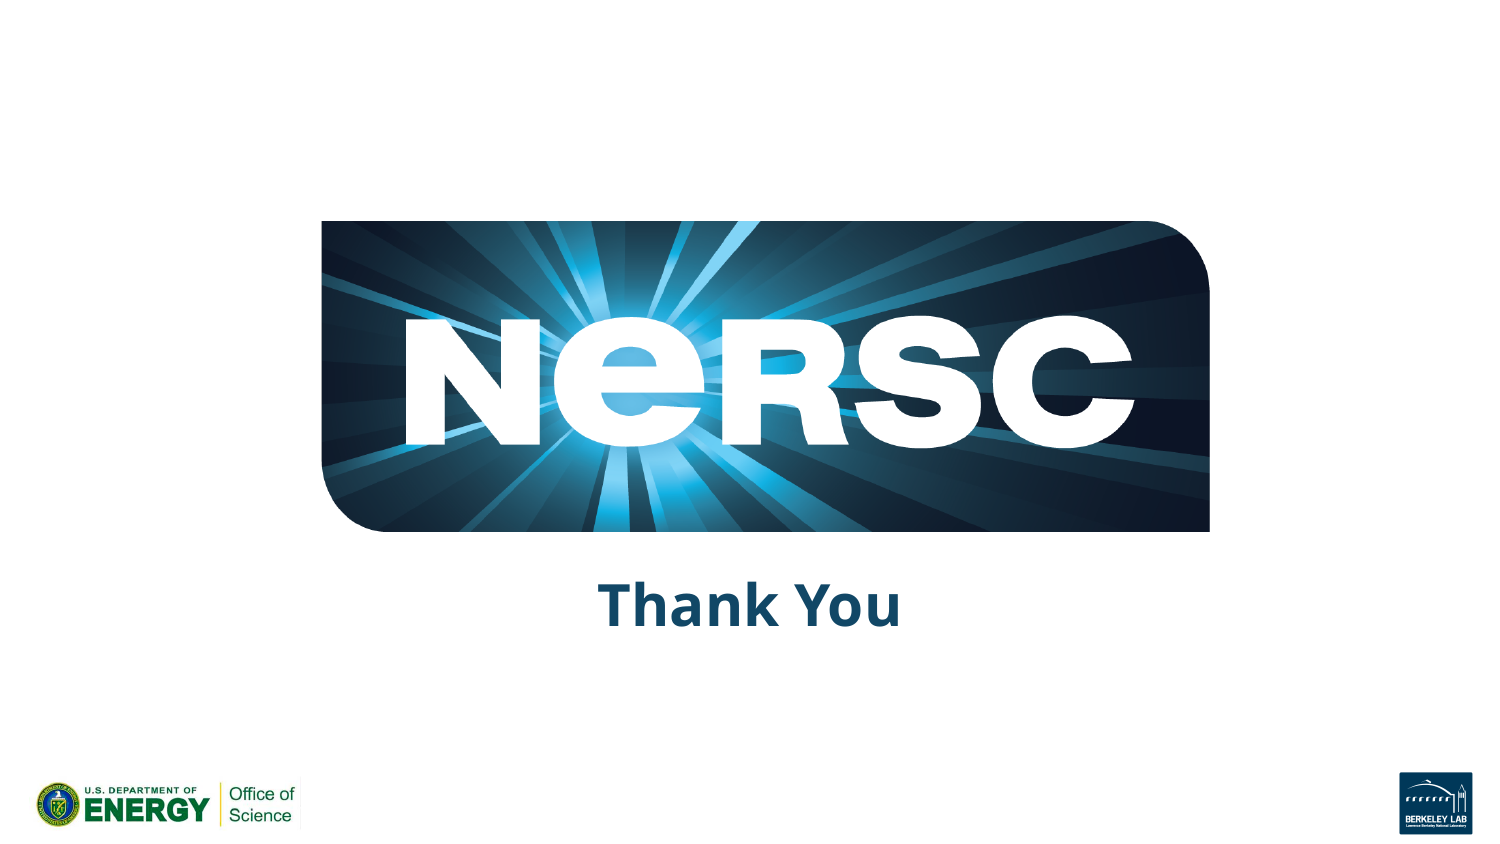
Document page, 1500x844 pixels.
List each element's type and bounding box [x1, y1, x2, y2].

picture [29, 772, 301, 835]
picture [1399, 772, 1473, 835]
picture [211, 35, 1239, 725]
